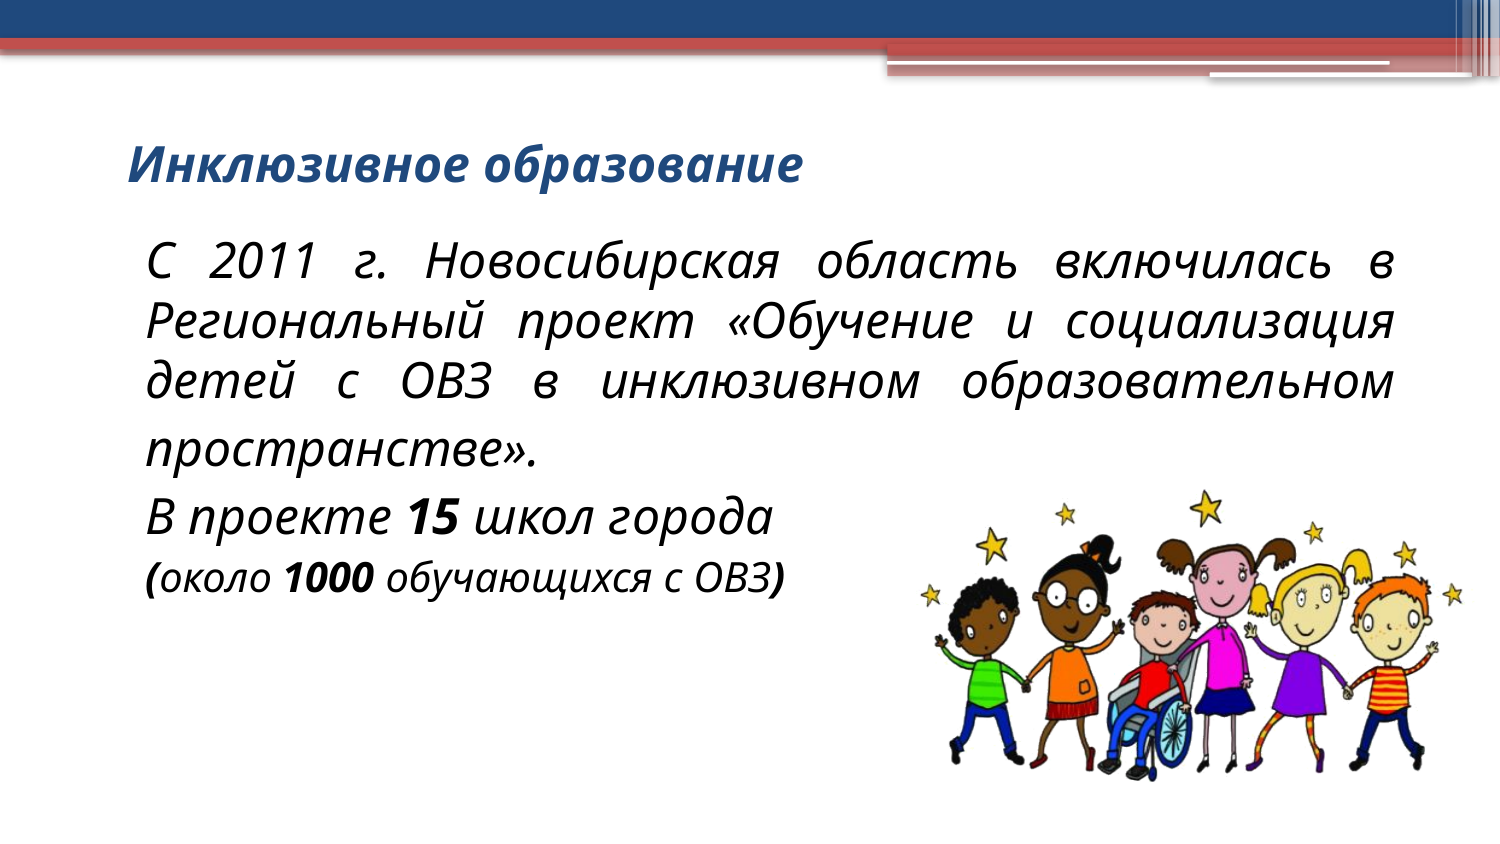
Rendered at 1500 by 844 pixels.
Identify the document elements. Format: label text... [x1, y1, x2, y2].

title Инклюзивное образование [112, 102, 1388, 220]
picture [897, 456, 1500, 816]
subtitle С 2011 г. Новосибирская область включилась в Региональный проект «Обучение и социализация детей с ОВЗ в инклюзивном образовательном пространстве». В проекте 15 школ города (около 1000 обучающихся с ОВЗ) [111, 220, 1412, 694]
